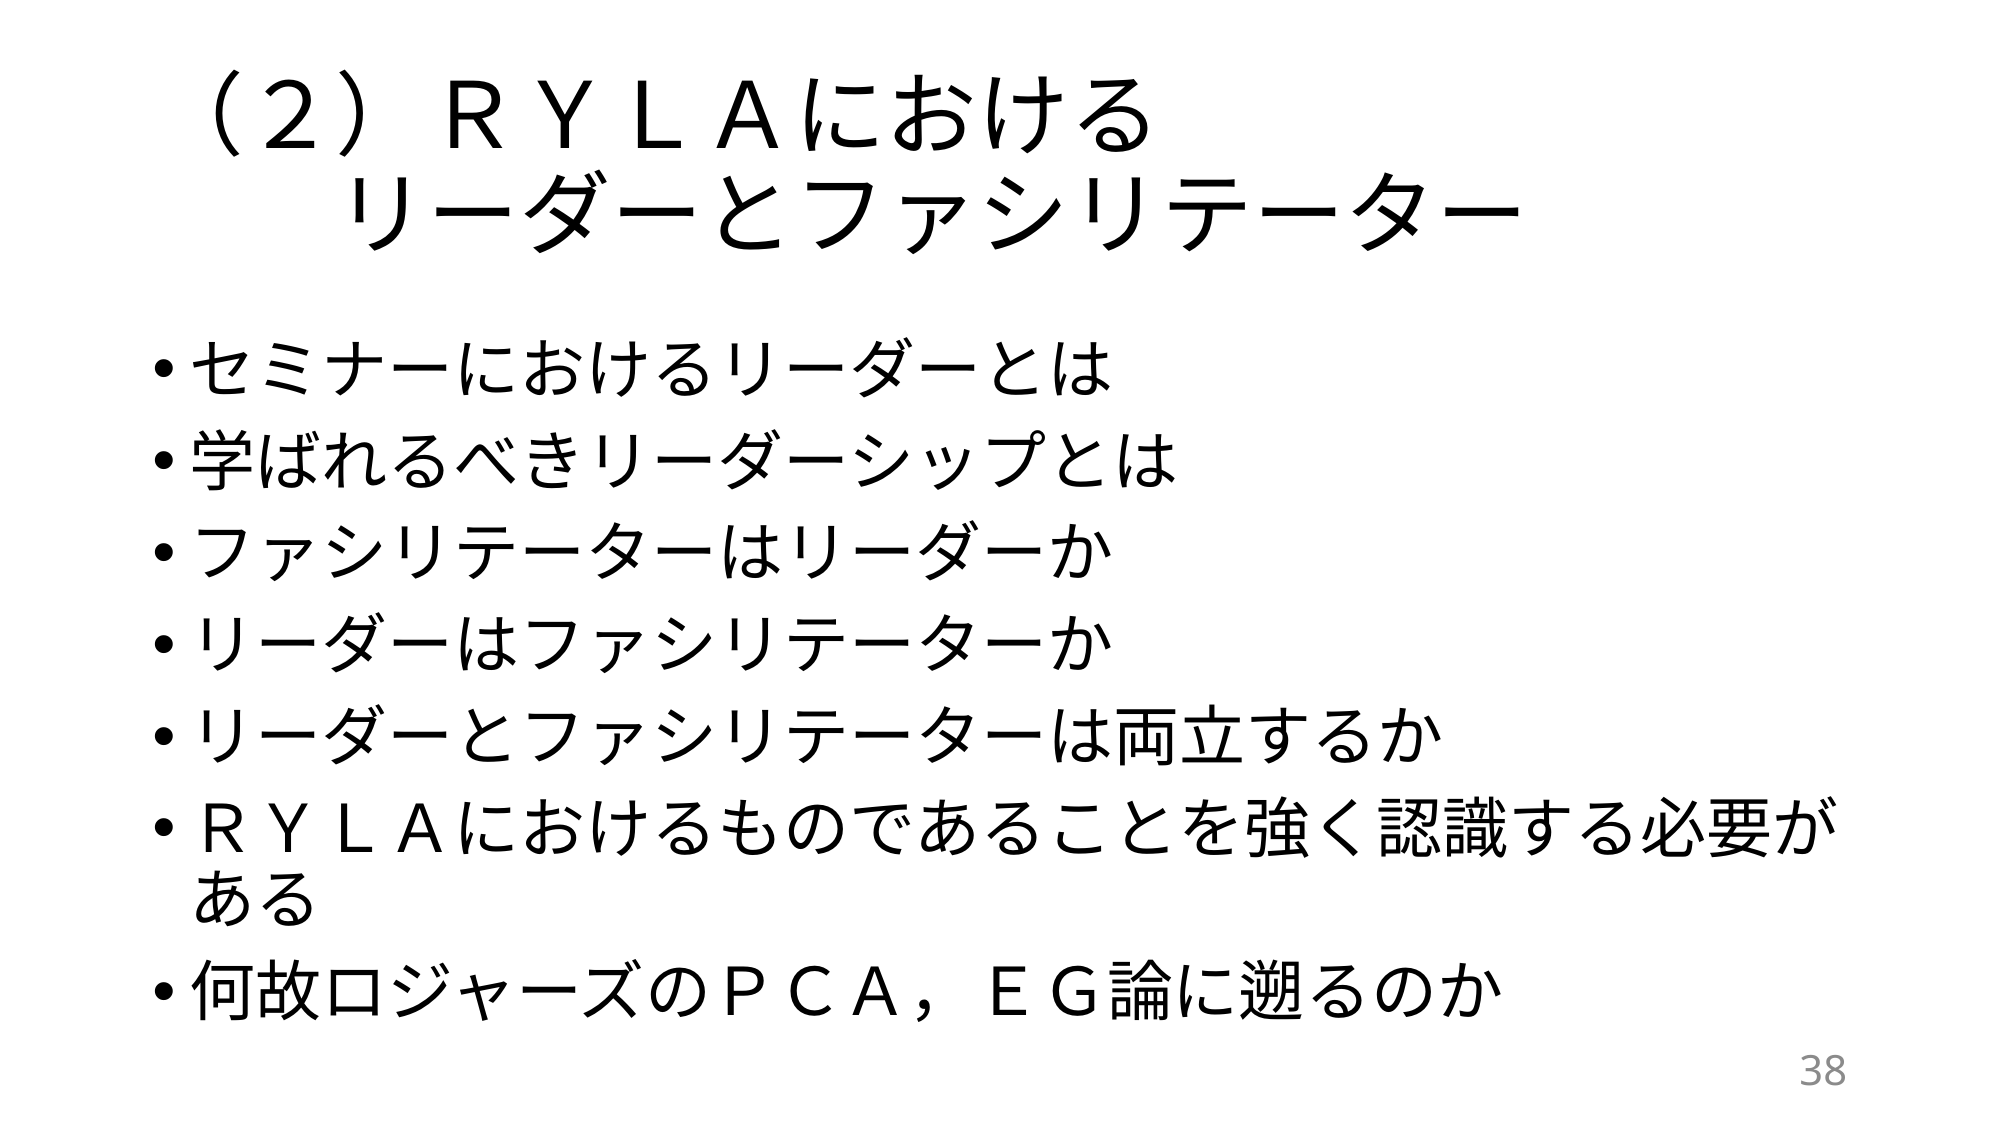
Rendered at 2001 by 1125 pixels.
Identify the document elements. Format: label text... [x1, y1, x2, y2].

slide_number 38 [1412, 1042, 1863, 1103]
list セミナーにおけるリーダーとは 学ばれるべきリーダーシップとは ファシリテーターはリーダーか リーダーはファシリテーターか リーダーとファシリテーターは両立するか ＲＹＬＡにおけるものであることを強く認識する必要がある 何故ロジャーズのＰＣＡ，ＥＧ論に遡るのか [137, 328, 1863, 1043]
title （２）ＲＹＬＡにおける リーダーとファシリテーター [137, 59, 1863, 278]
